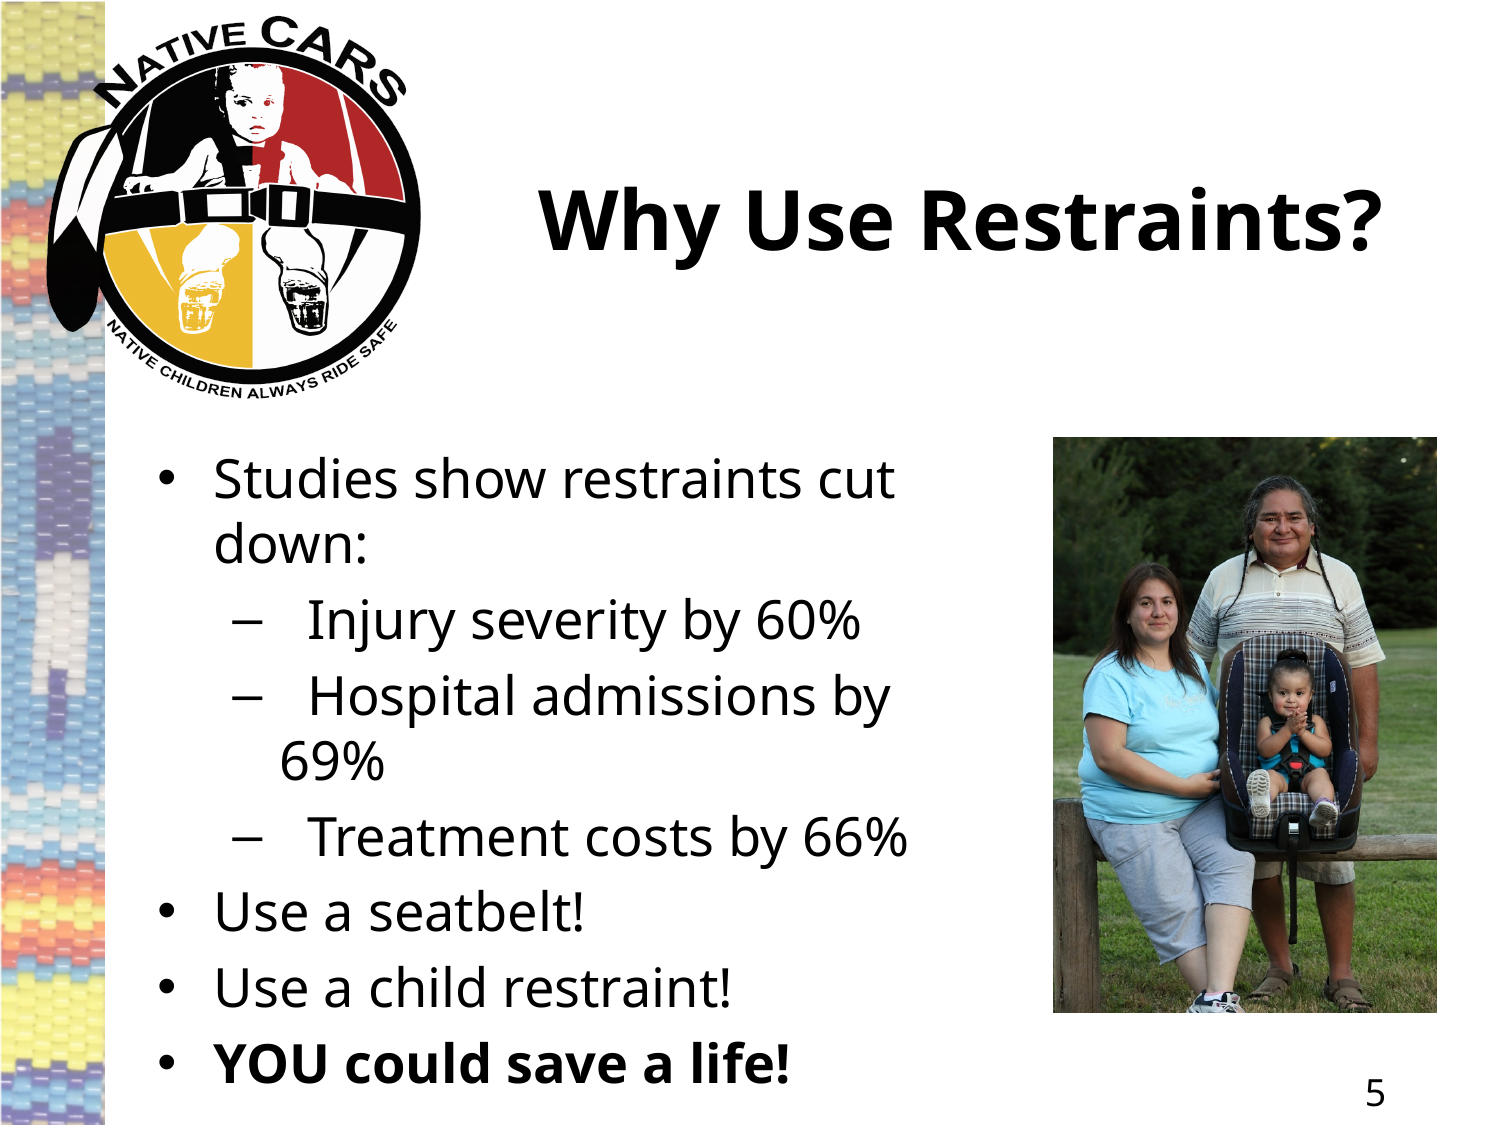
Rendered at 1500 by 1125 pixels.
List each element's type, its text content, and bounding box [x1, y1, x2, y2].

picture [1052, 437, 1437, 1013]
picture [12, 3, 496, 434]
title Why Use Restraints? [422, 159, 1500, 286]
slide_number 5 [1350, 1061, 1475, 1103]
list Studies show restraints cut down: Injury severity by 60% Hospital admissions by 69% Treatment costs by 66% Use a seatbelt! Use a child restraint! YOU could save a life! [142, 437, 1028, 1062]
